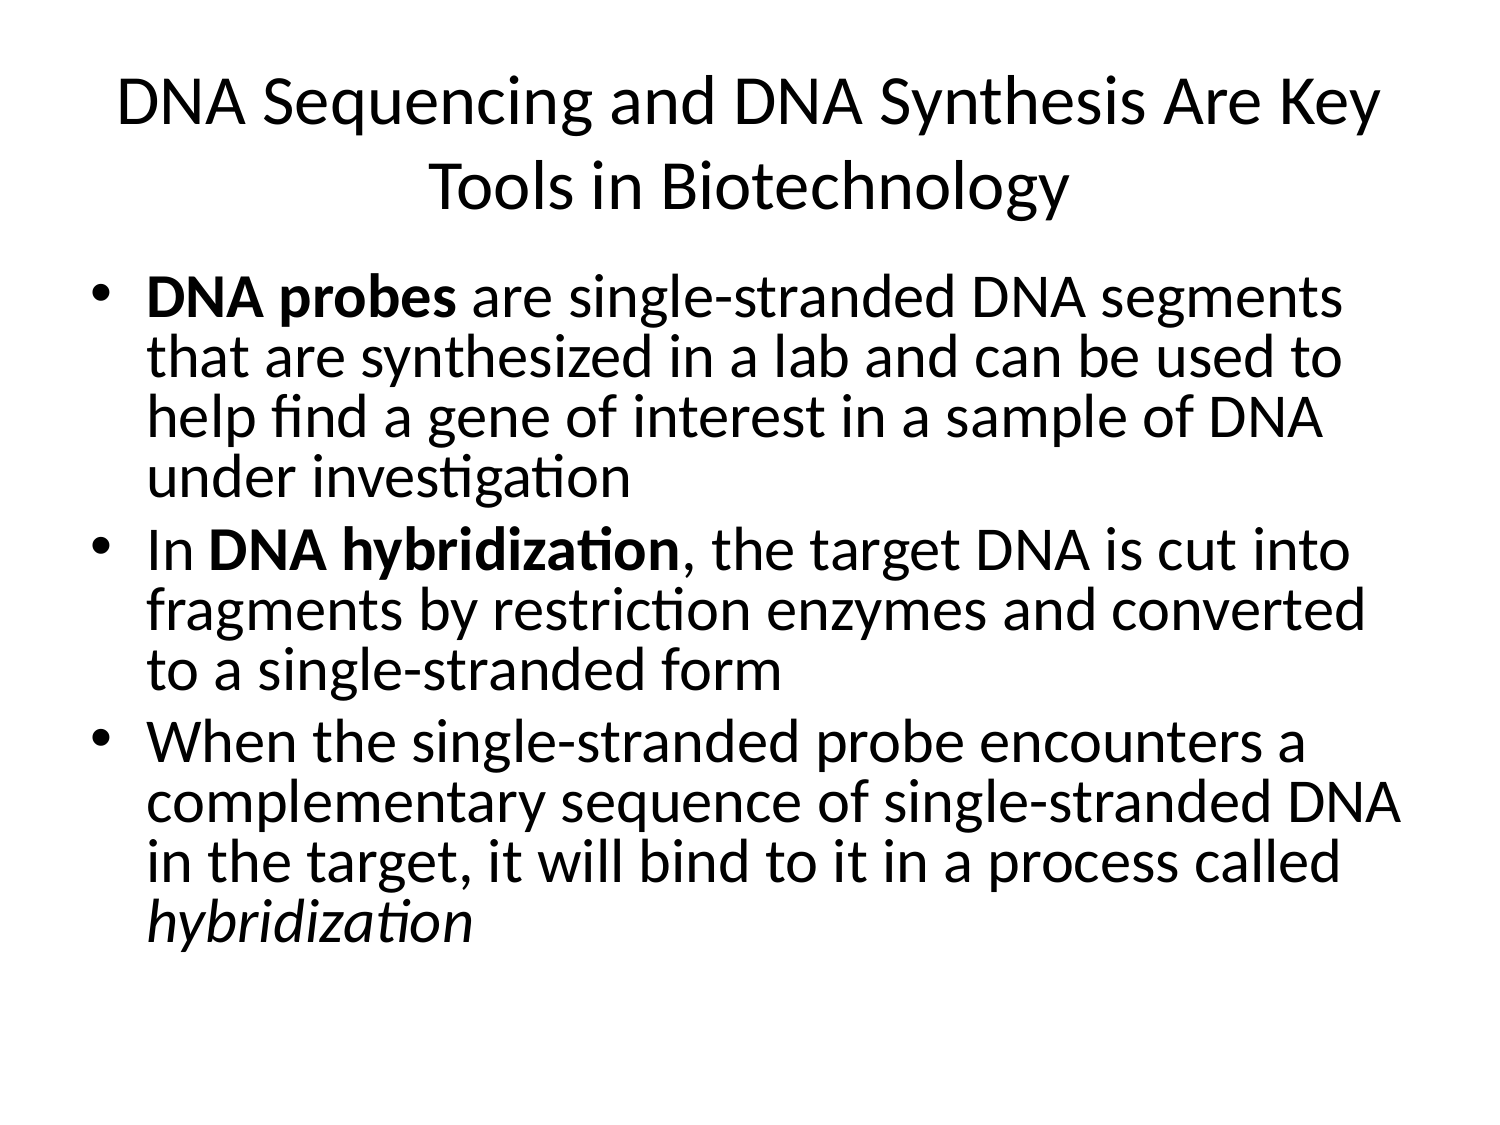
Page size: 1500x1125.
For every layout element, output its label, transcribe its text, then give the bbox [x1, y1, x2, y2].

title DNA Sequencing and DNA Synthesis Are Key Tools in Biotechnology [74, 44, 1426, 233]
list DNA probes are single-stranded DNA segments that are synthesized in a lab and can be used to help find a gene of interest in a sample of DNA under investigation In DNA hybridization, the target DNA is cut into fragments by restriction enzymes and converted to a single-stranded form When the single-stranded probe encounters a complementary sequence of single-stranded DNA in the target, it will bind to it in a process called hybridization [74, 262, 1426, 1006]
